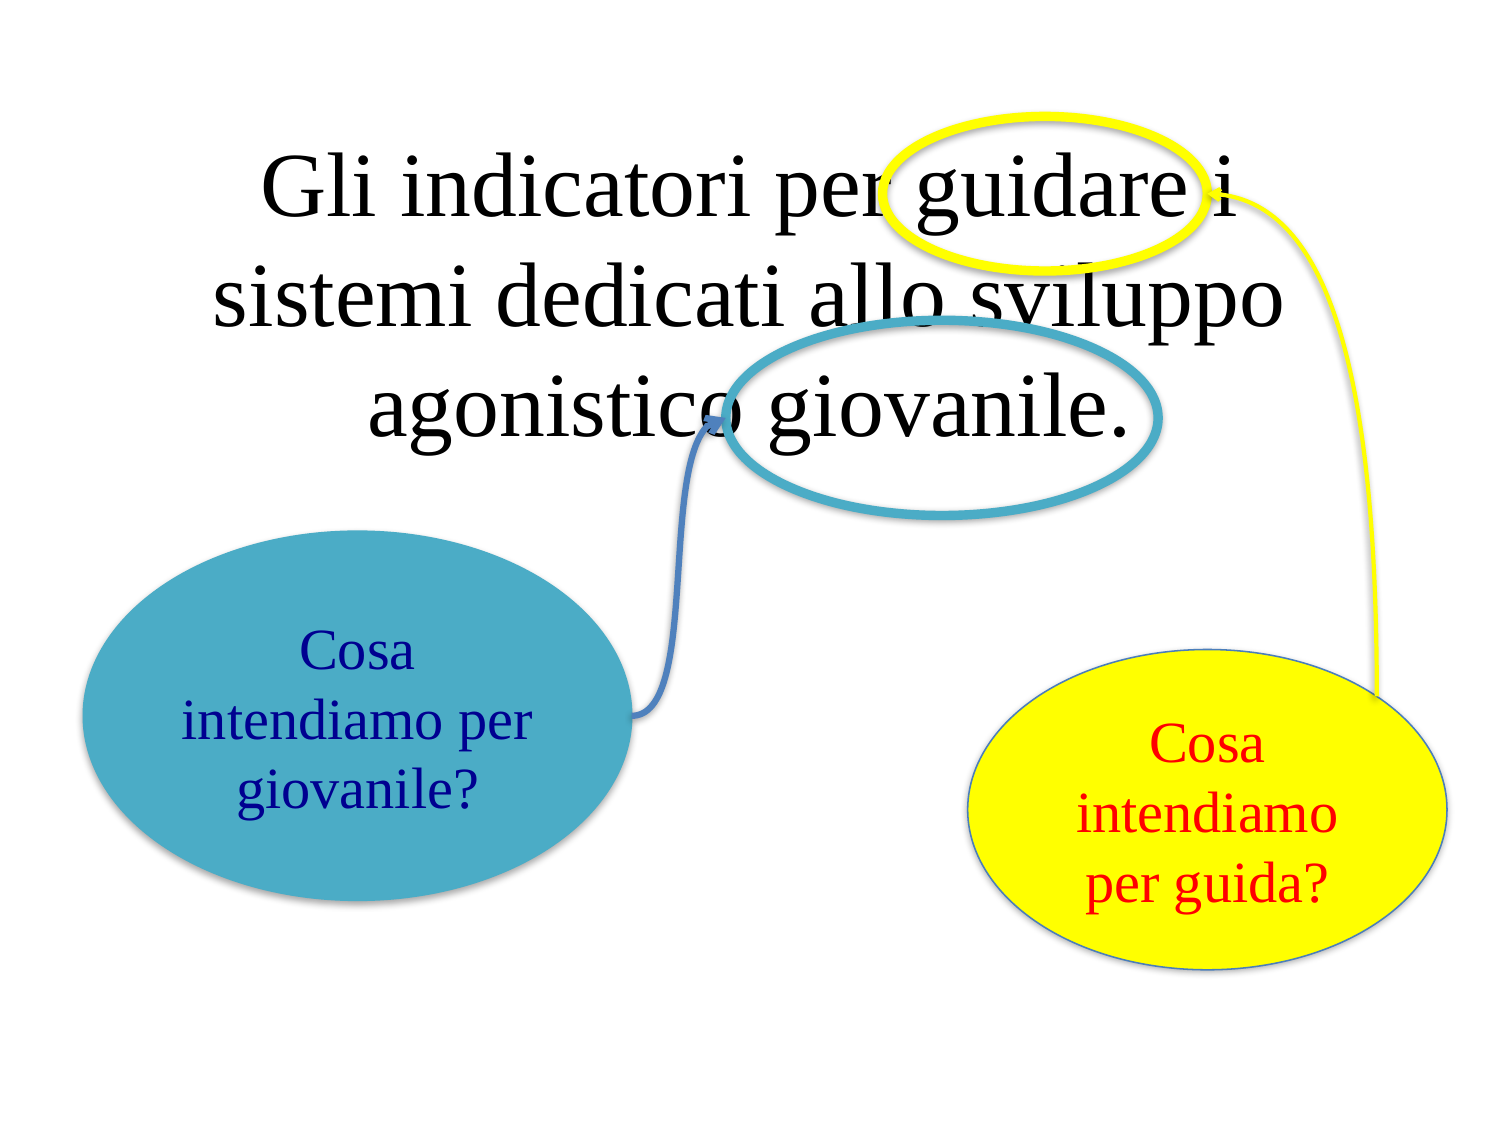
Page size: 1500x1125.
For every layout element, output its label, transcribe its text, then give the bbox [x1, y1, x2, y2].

title Gli indicatori per guidare i sistemi dedicati allo sviluppo agonistico giovanile. [112, 85, 1388, 318]
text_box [882, 116, 1448, 971]
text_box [83, 319, 1159, 901]
